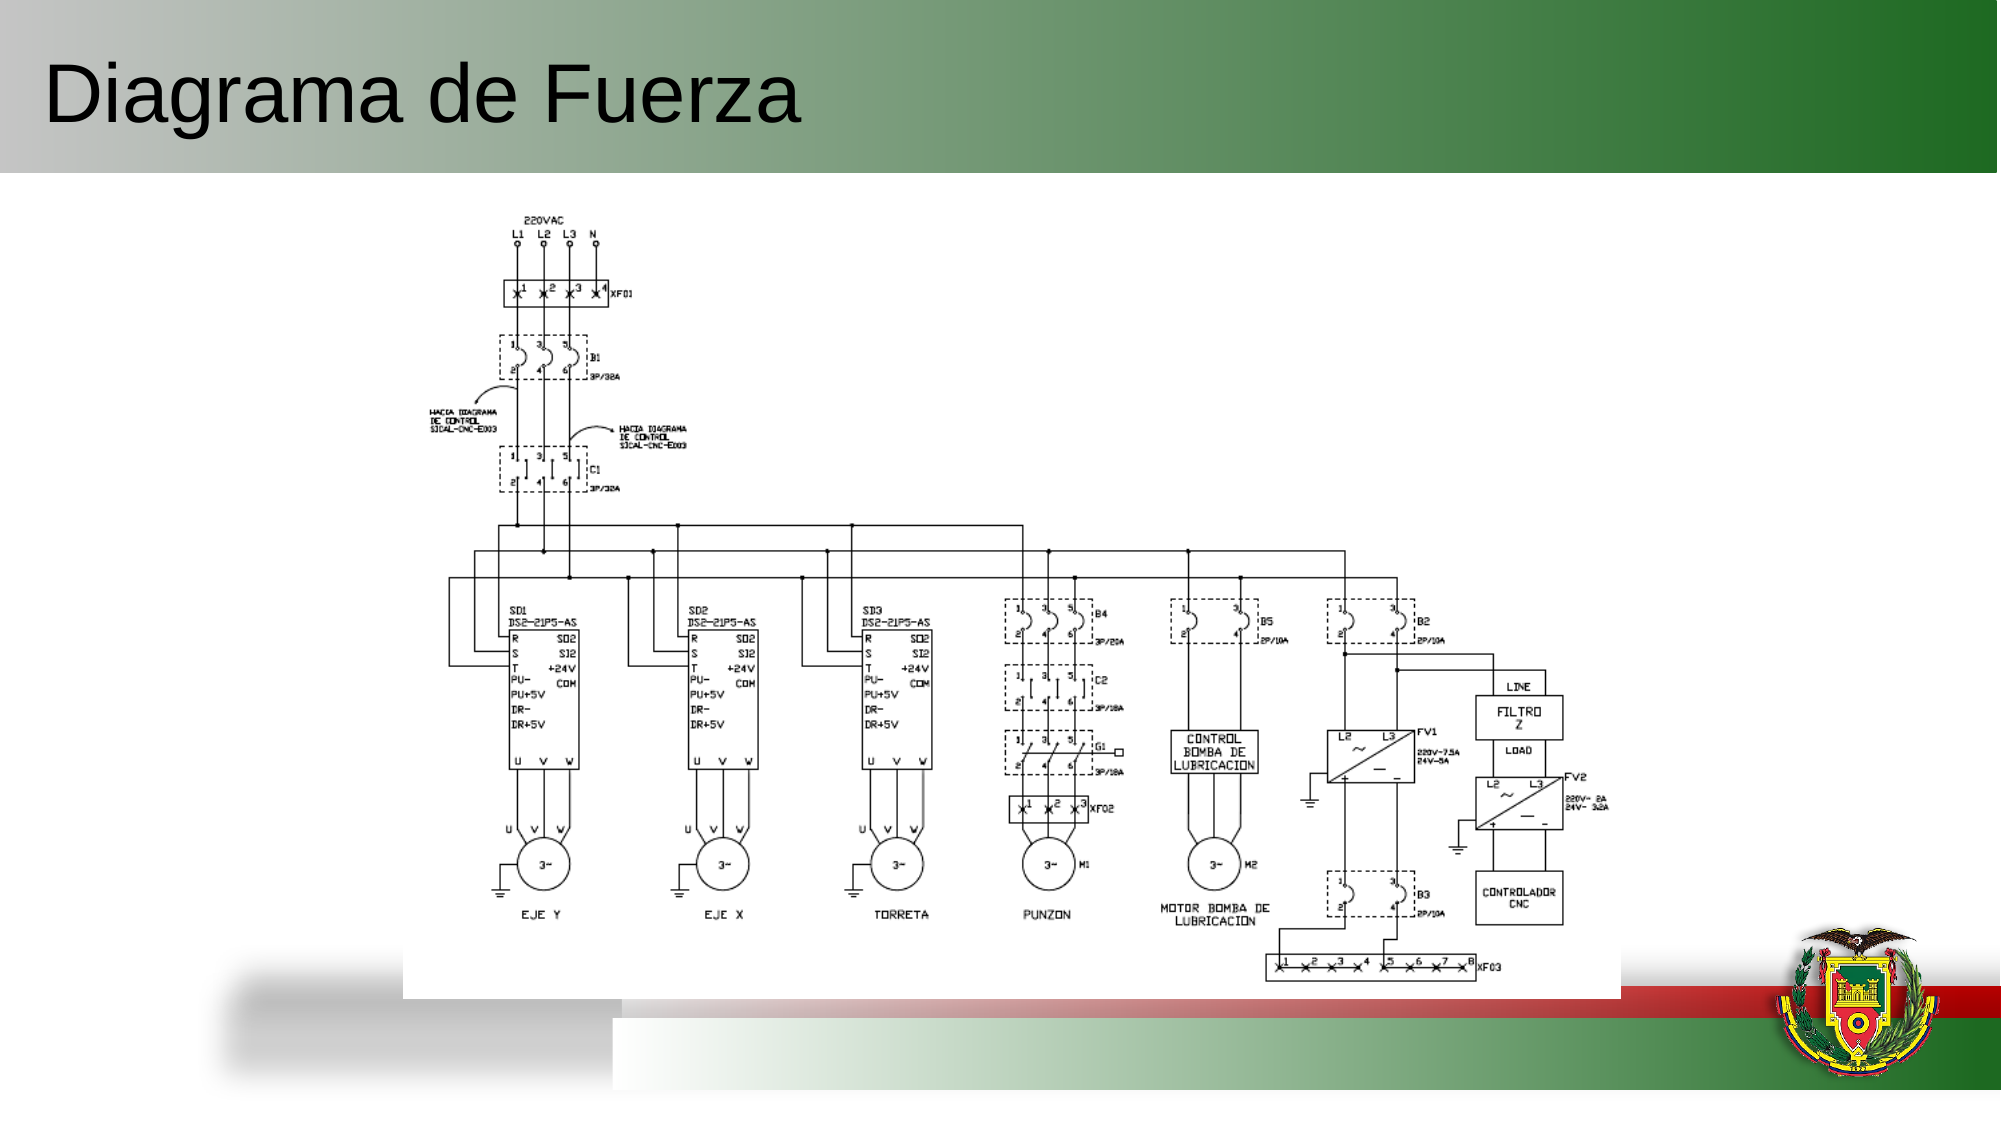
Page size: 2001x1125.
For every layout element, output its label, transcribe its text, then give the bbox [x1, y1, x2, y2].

text_box Diagrama de Fuerza [29, 31, 1768, 147]
text_box [0, 0, 1999, 174]
picture [1767, 917, 1948, 1081]
picture [402, 210, 1622, 999]
text_box [610, 1016, 2000, 1092]
